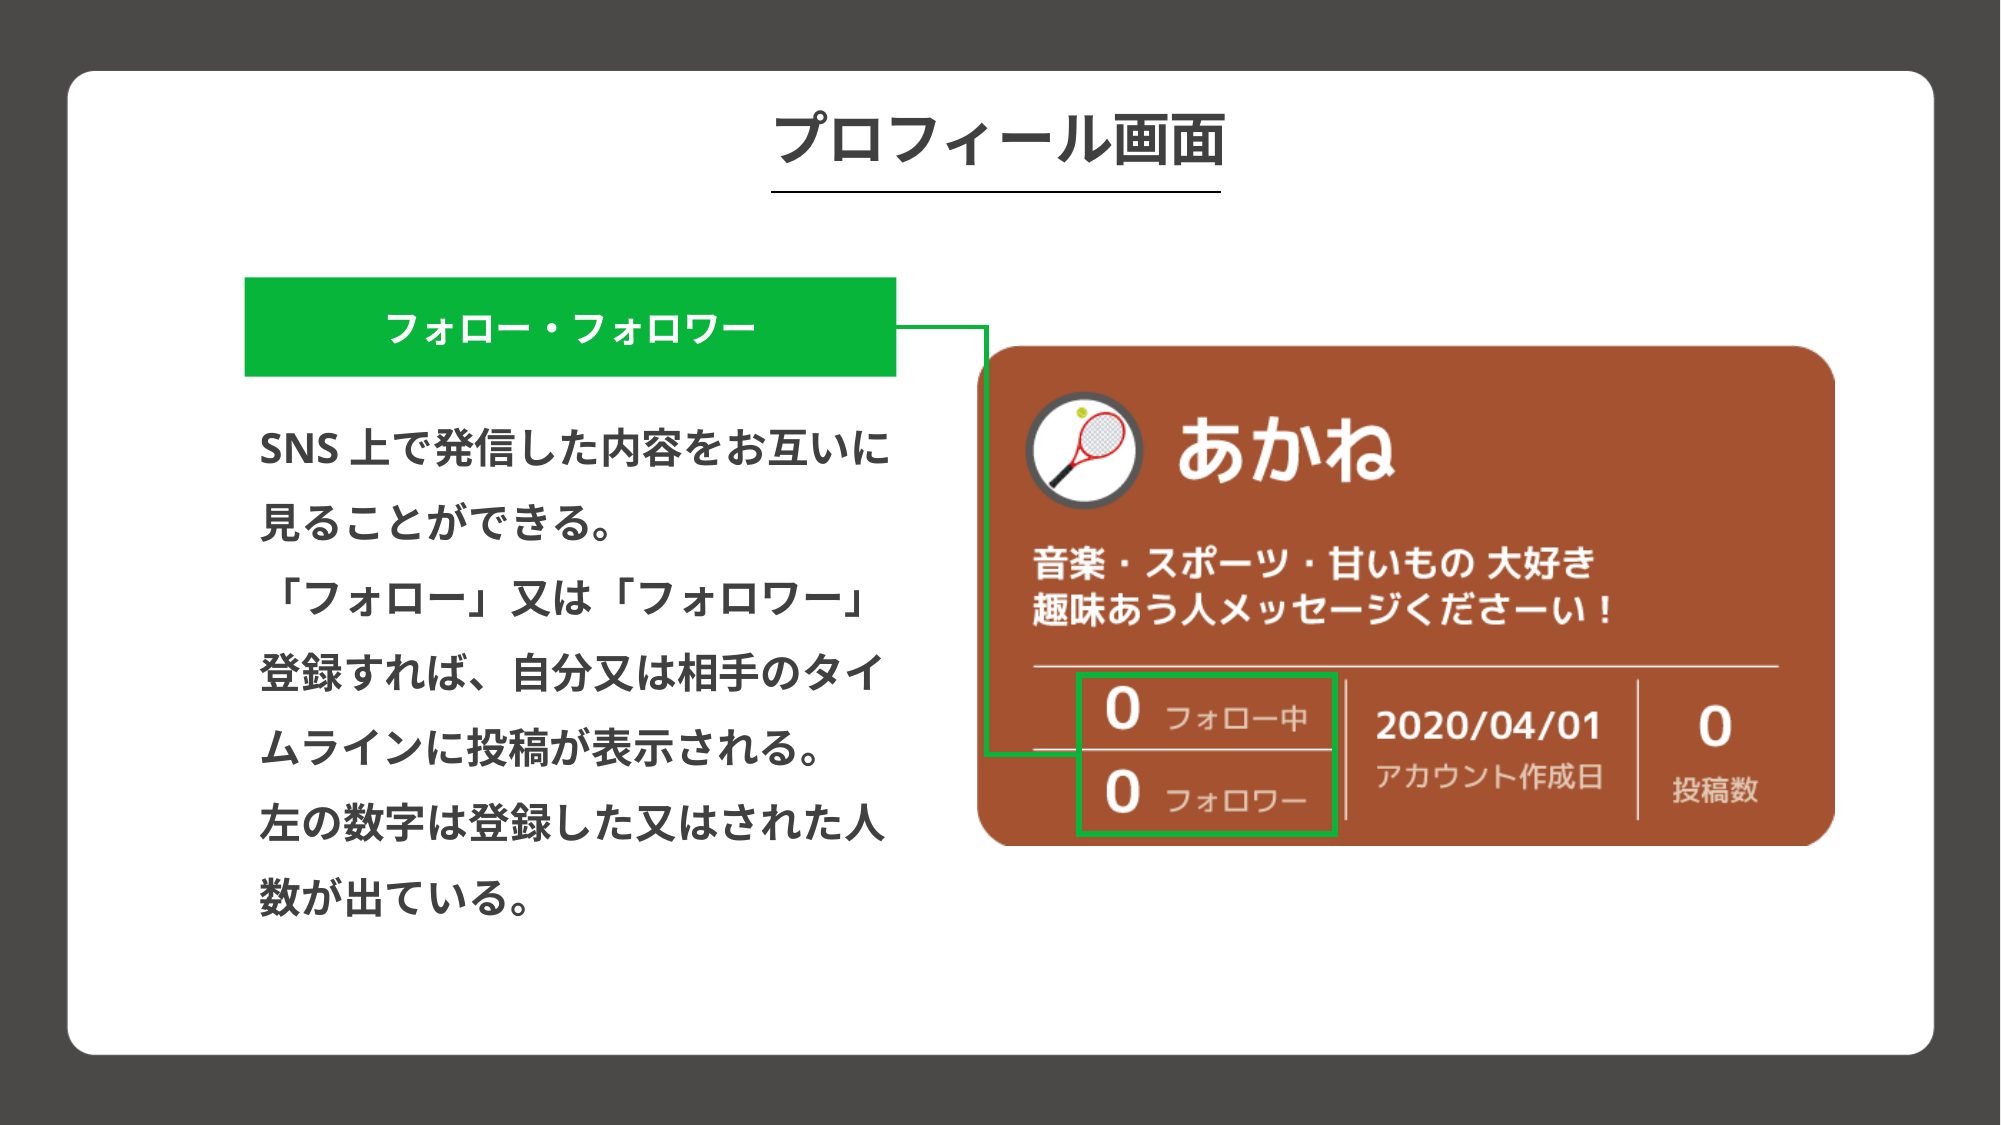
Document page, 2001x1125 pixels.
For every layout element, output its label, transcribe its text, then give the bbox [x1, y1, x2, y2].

picture [0, 0, 2001, 1125]
text_box フォロー・フォロワー [244, 277, 897, 377]
text_box SNS上で発信した内容をお互いに見ることができる。 「フォロー」又は「フォロワー」登録すれば、自分又は相手のタイムラインに投稿が表示される。 左の数字は登録した又はされた人数が出ている。 [244, 389, 923, 930]
text_box プロフィール画面 [280, 105, 1718, 159]
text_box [896, 327, 1080, 755]
